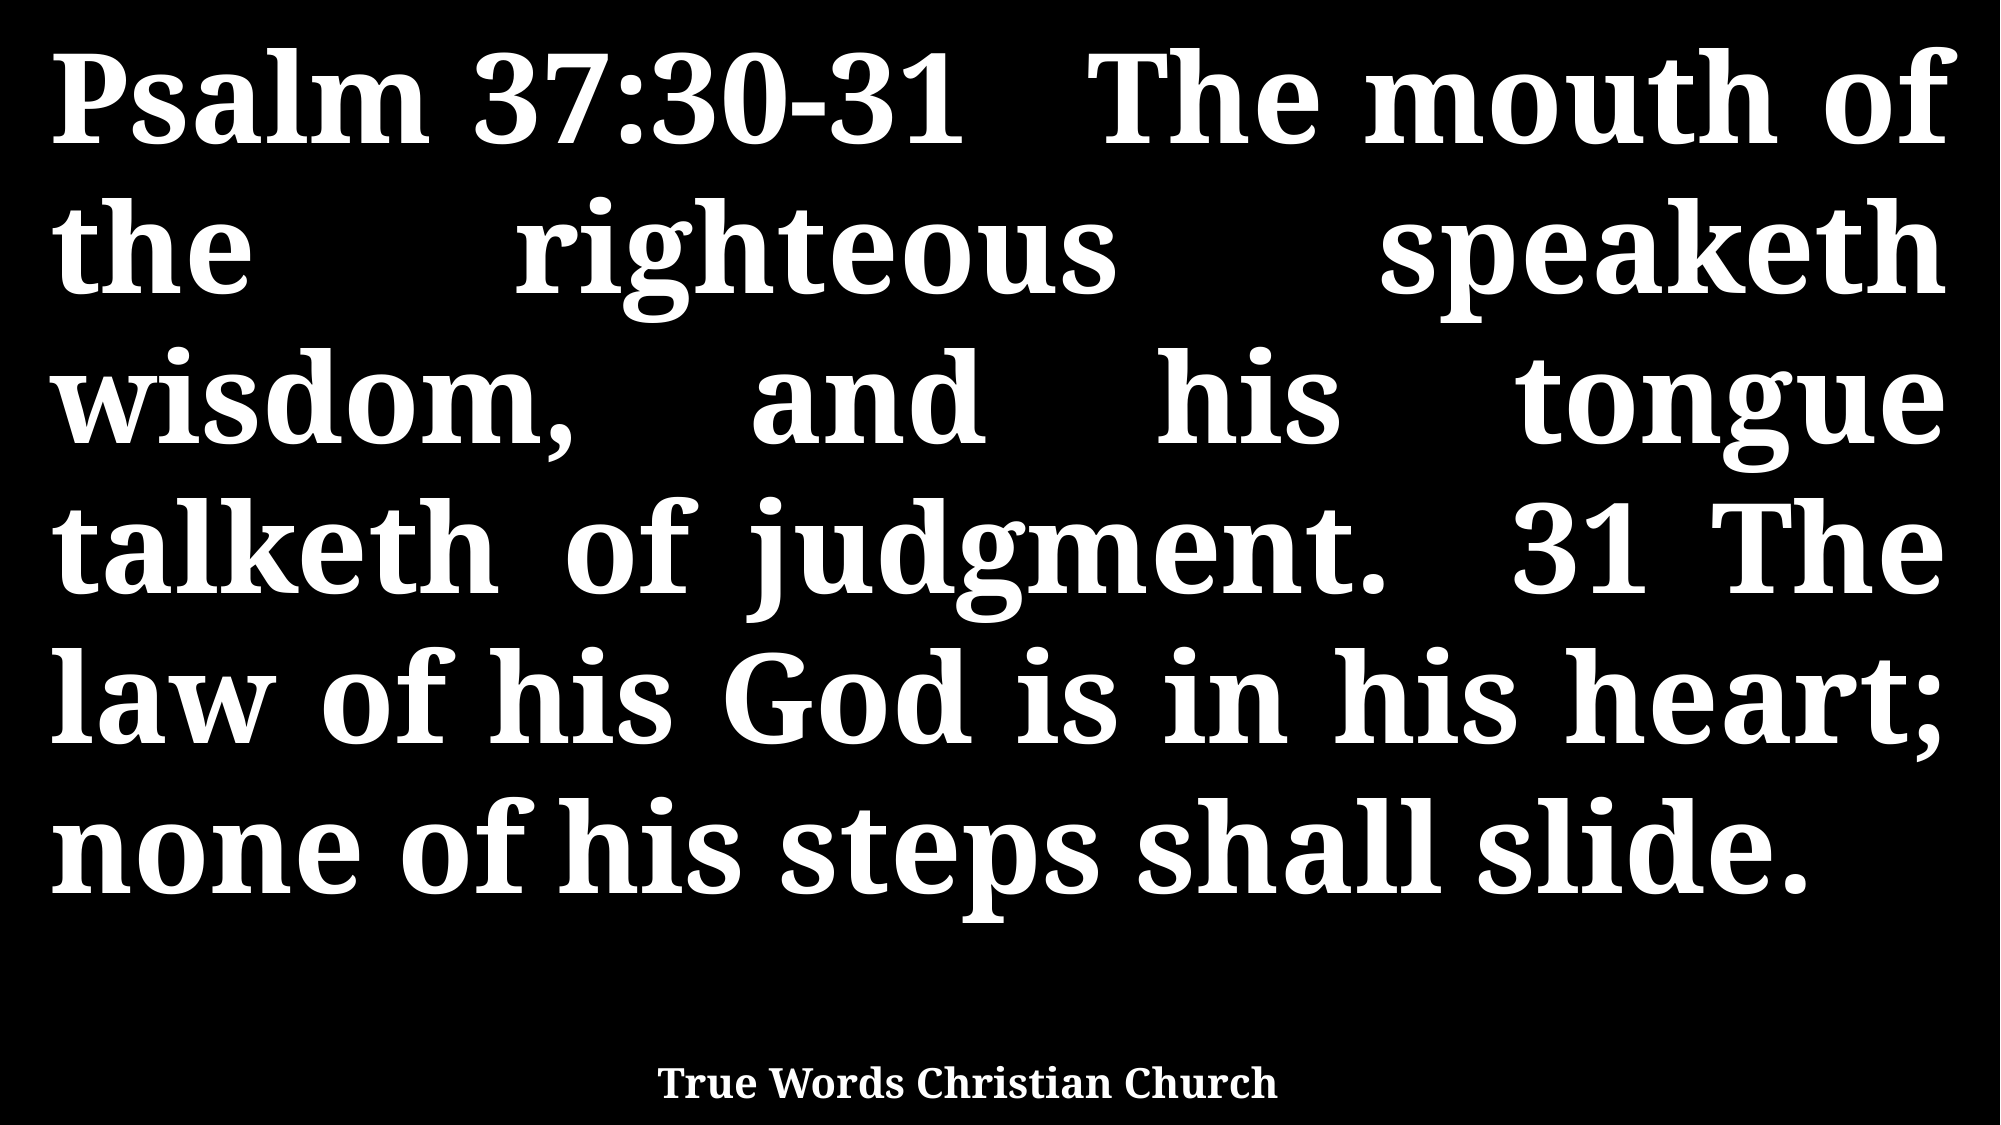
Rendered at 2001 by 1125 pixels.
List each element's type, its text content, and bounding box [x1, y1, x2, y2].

text_box Psalm 37:30-31 The mouth of the righteous speaketh wisdom, and his tongue talketh of judgment. 31 The law of his God is in his heart; none of his steps shall slide. [35, 11, 1965, 927]
text_box True Words Christian Church [642, 1049, 1294, 1114]
